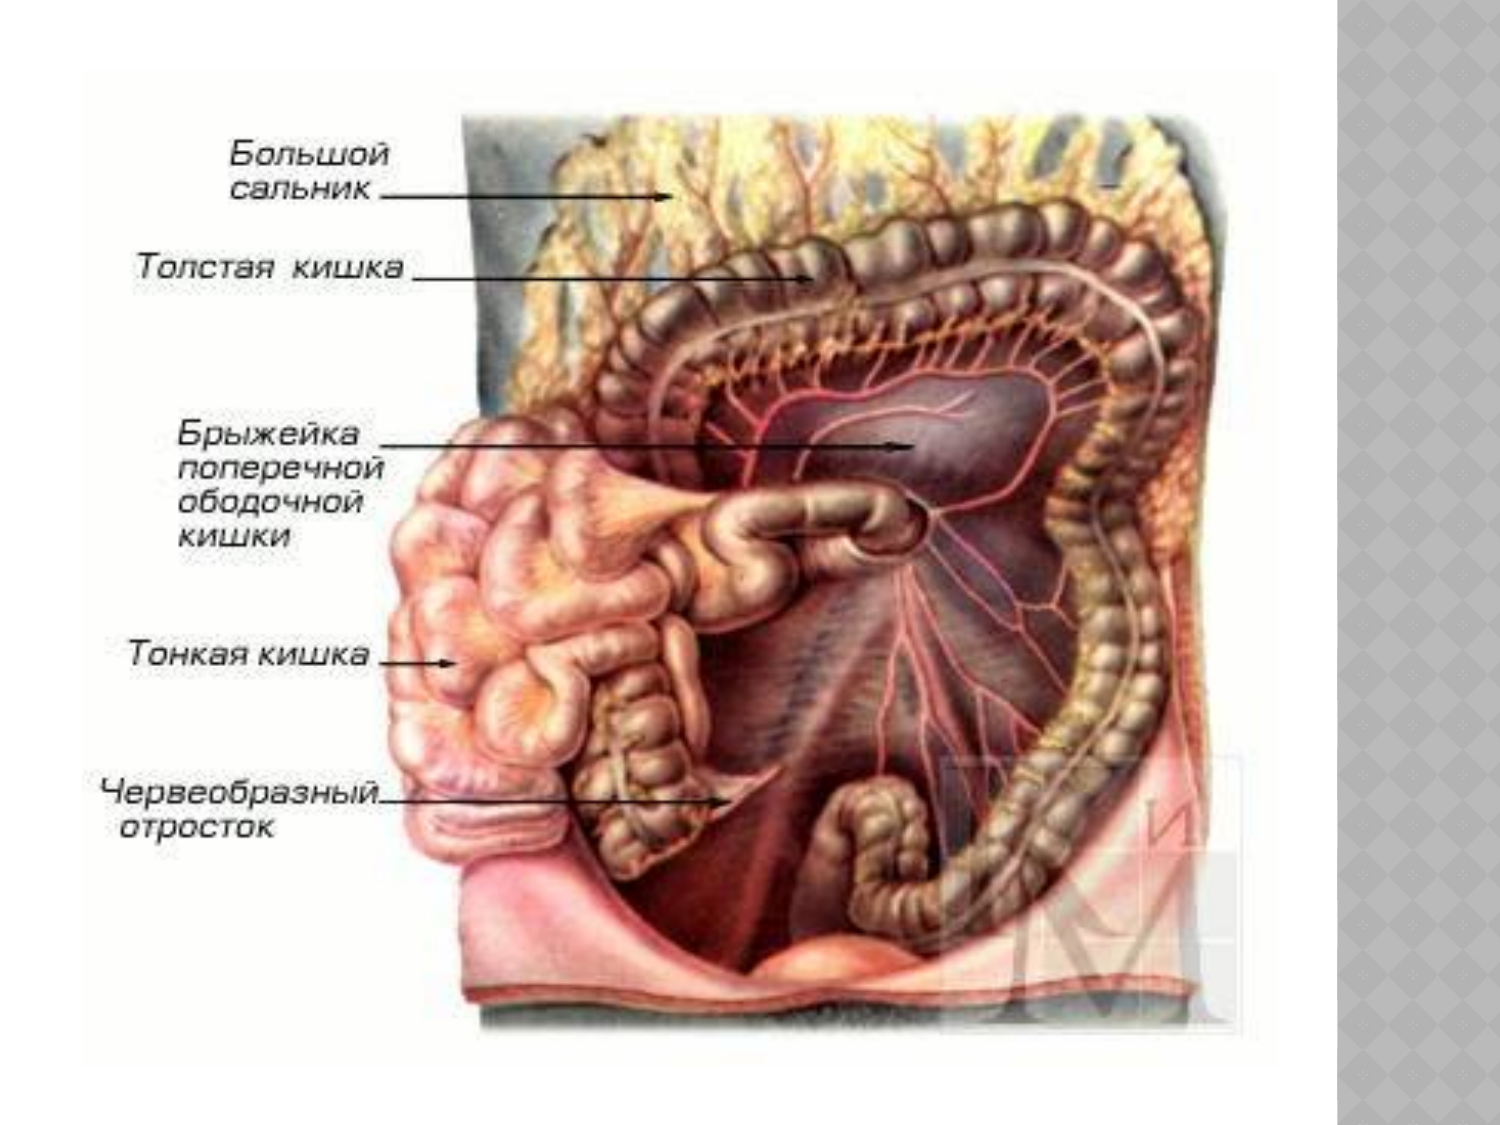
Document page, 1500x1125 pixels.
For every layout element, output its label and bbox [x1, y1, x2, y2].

list [81, 69, 1278, 1067]
